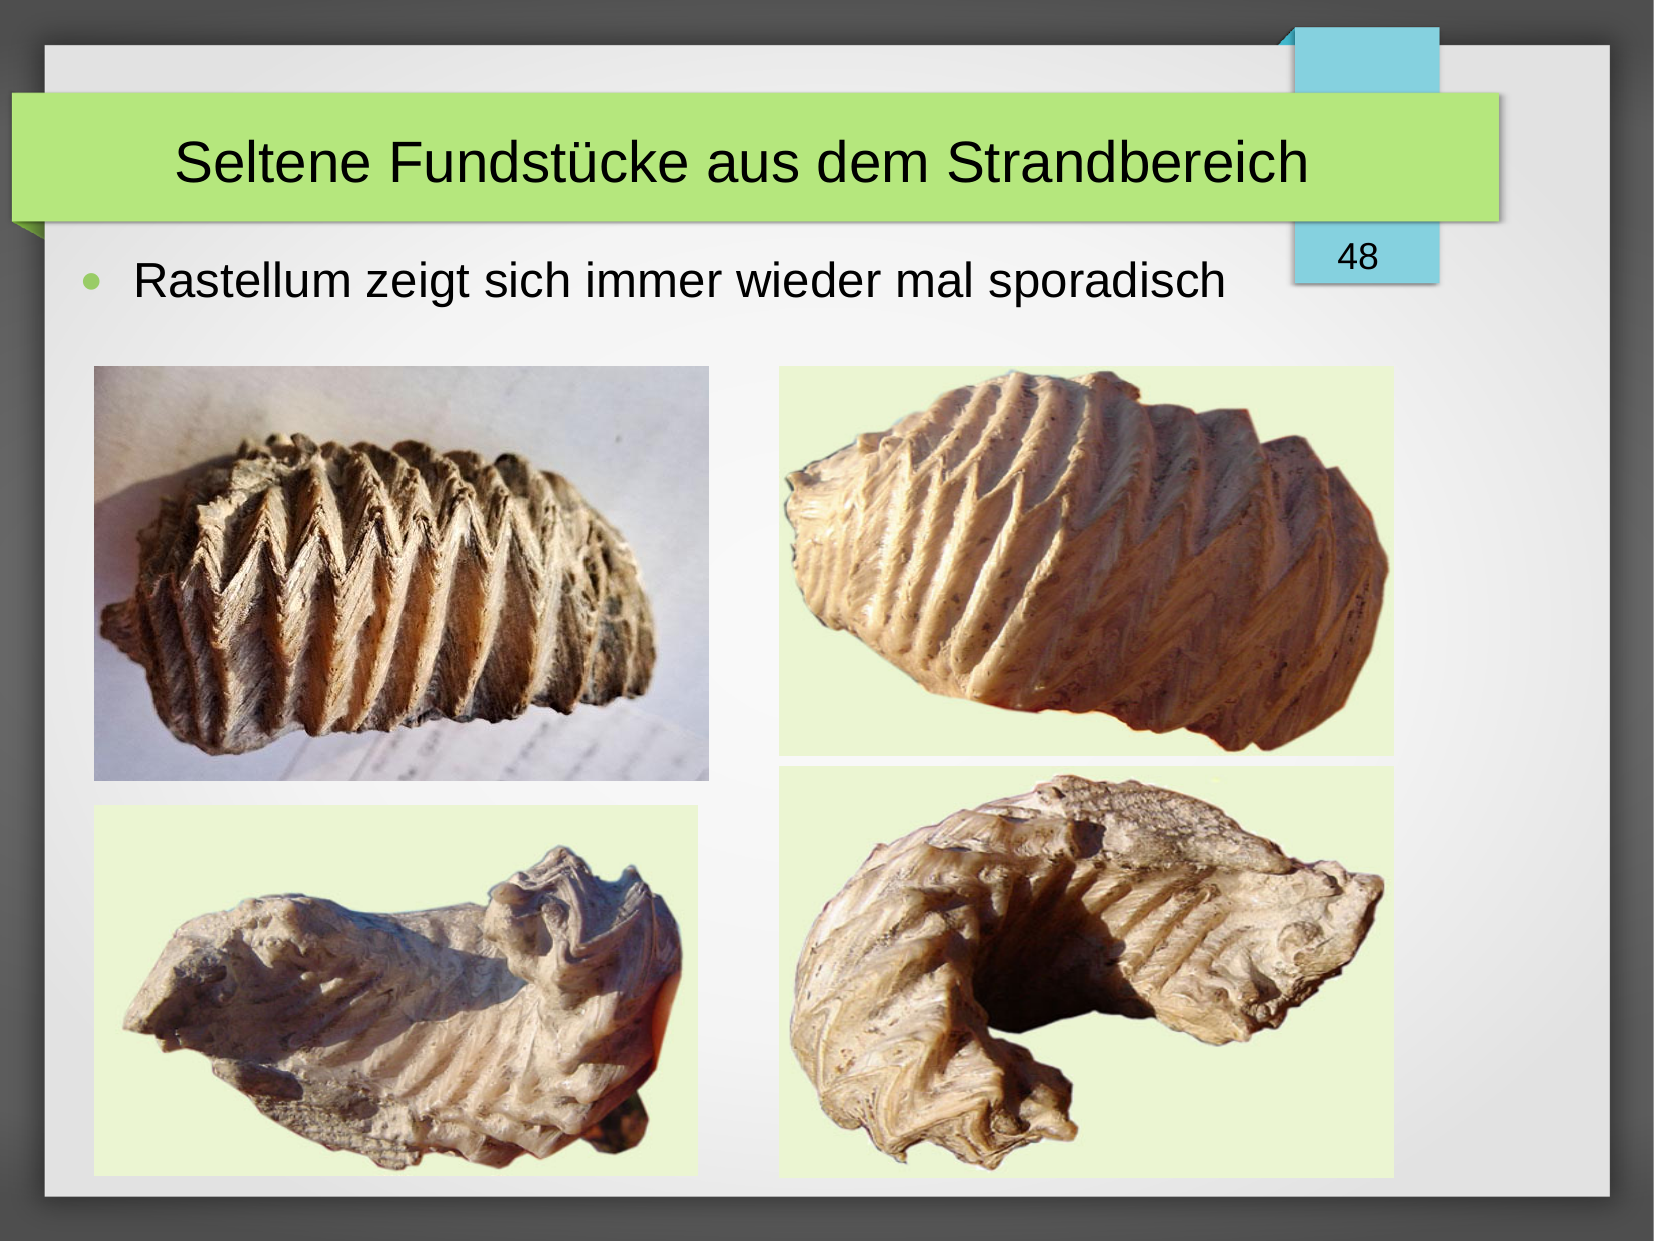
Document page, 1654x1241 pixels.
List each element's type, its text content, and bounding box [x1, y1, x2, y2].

text_box Seltene Fundstücke aus dem Strandbereich [174, 118, 1350, 201]
text_box Rastellum zeigt sich immer wieder mal sporadisch [63, 247, 1263, 313]
picture [0, 0, 1654, 1241]
text_box 48 [1322, 224, 1406, 284]
